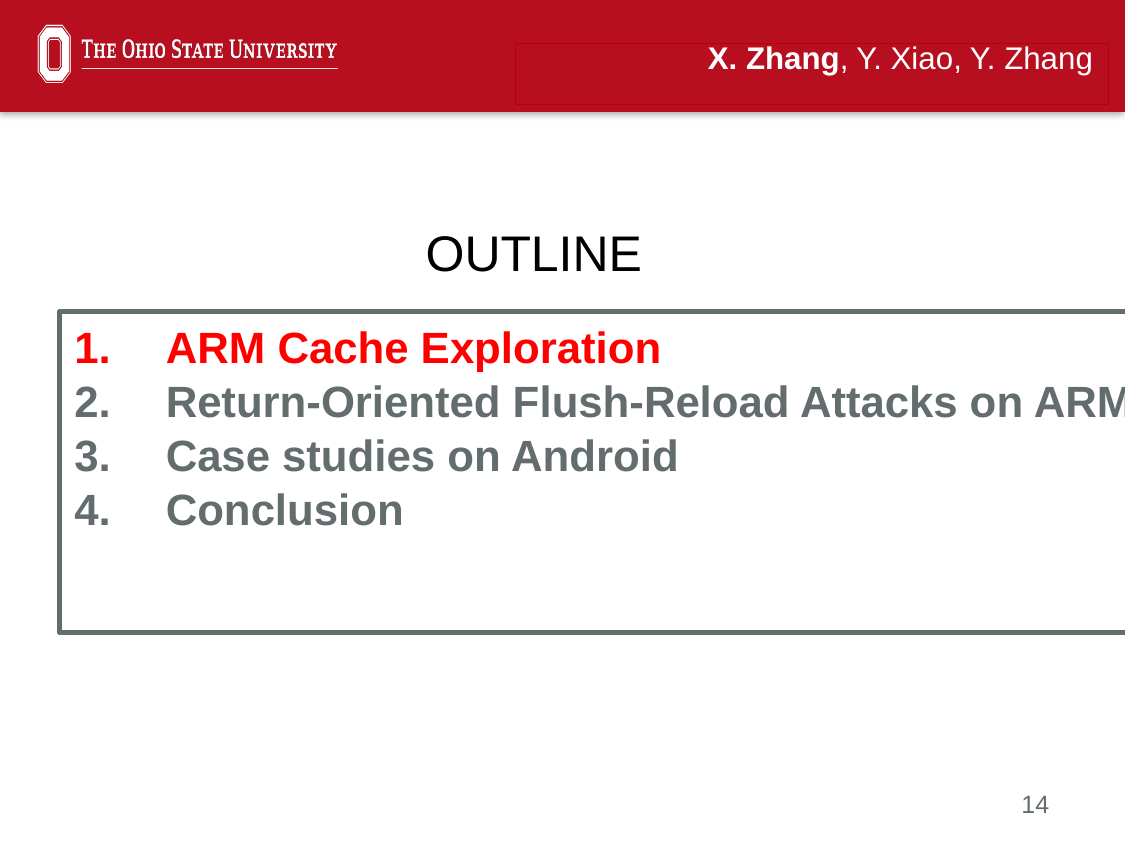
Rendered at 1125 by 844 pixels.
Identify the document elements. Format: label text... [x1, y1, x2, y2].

list X. Zhang, Y. Xiao, Y. Zhang [515, 43, 1109, 105]
list ARM Cache Exploration Return-Oriented Flush-Reload Attacks on ARM Case studies on Android Conclusion [57, 309, 1125, 635]
picture [37, 24, 338, 83]
text_box OUTLINE [70, 213, 998, 289]
